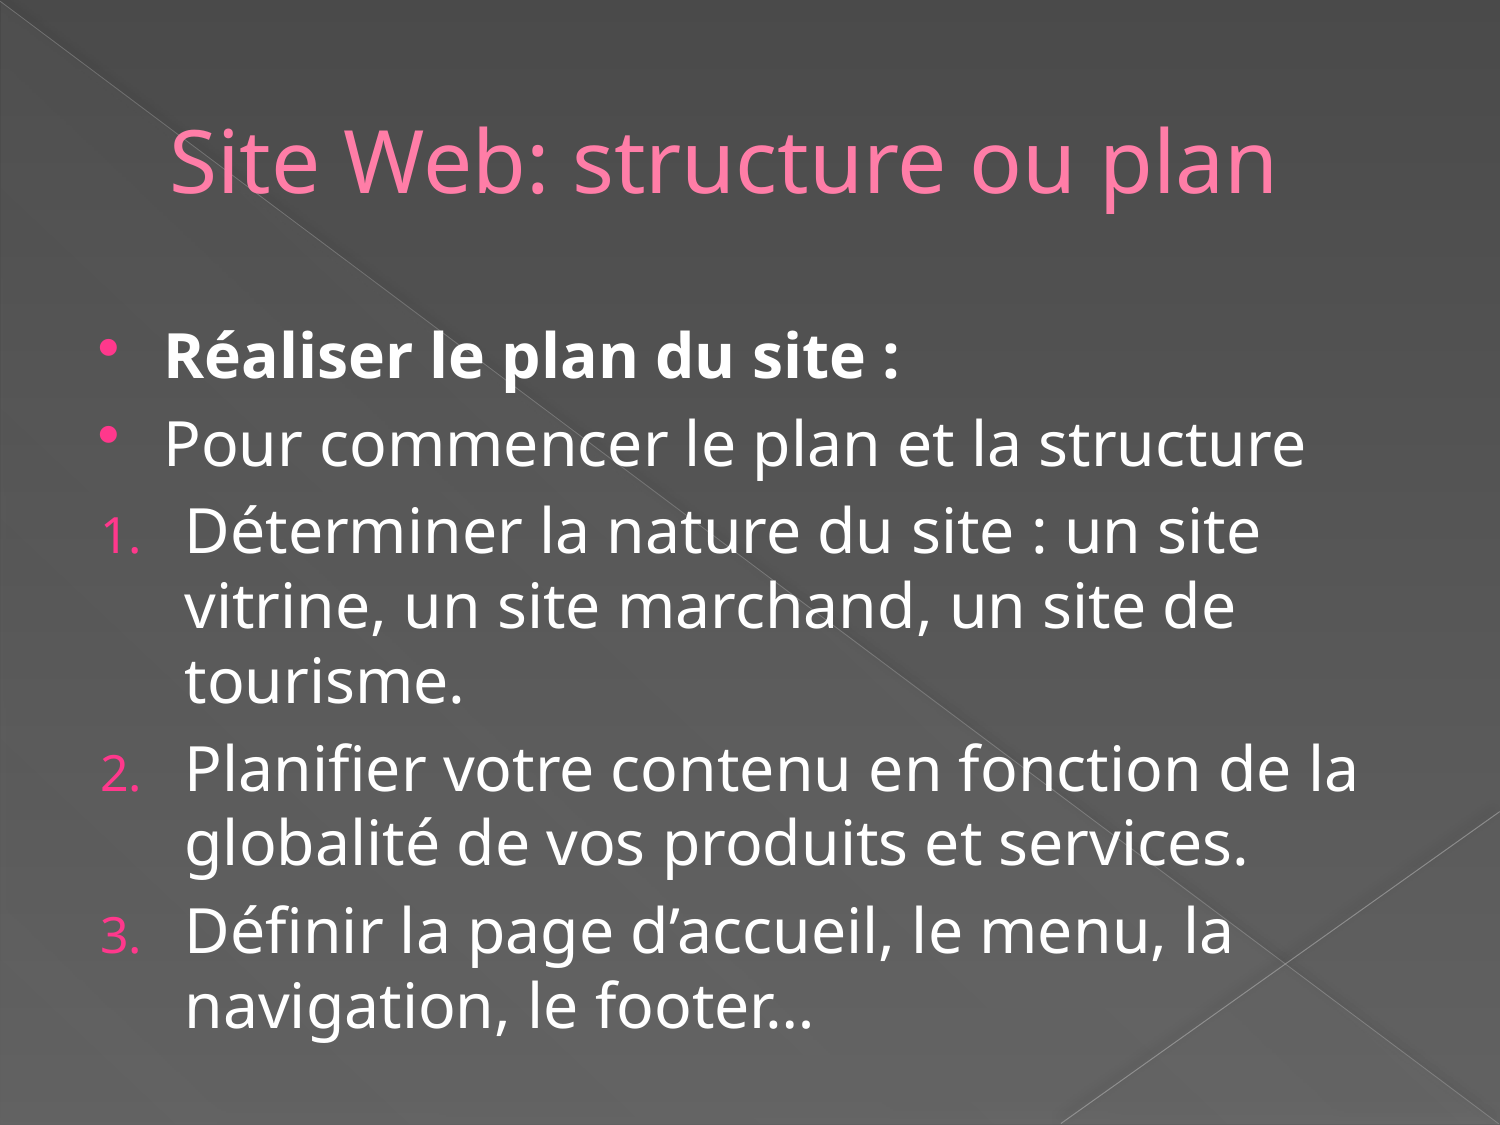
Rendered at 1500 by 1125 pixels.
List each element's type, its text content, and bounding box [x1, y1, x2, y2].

list Réaliser le plan du site : Pour commencer le plan et la structure Déterminer la nature du site : un site vitrine, un site marchand, un site de tourisme. Planifier votre contenu en fonction de la globalité de vos produits et services. Définir la page d’accueil, le menu, la navigation, le footer… [75, 308, 1425, 1059]
title Site Web: structure ou plan [75, 43, 1425, 274]
